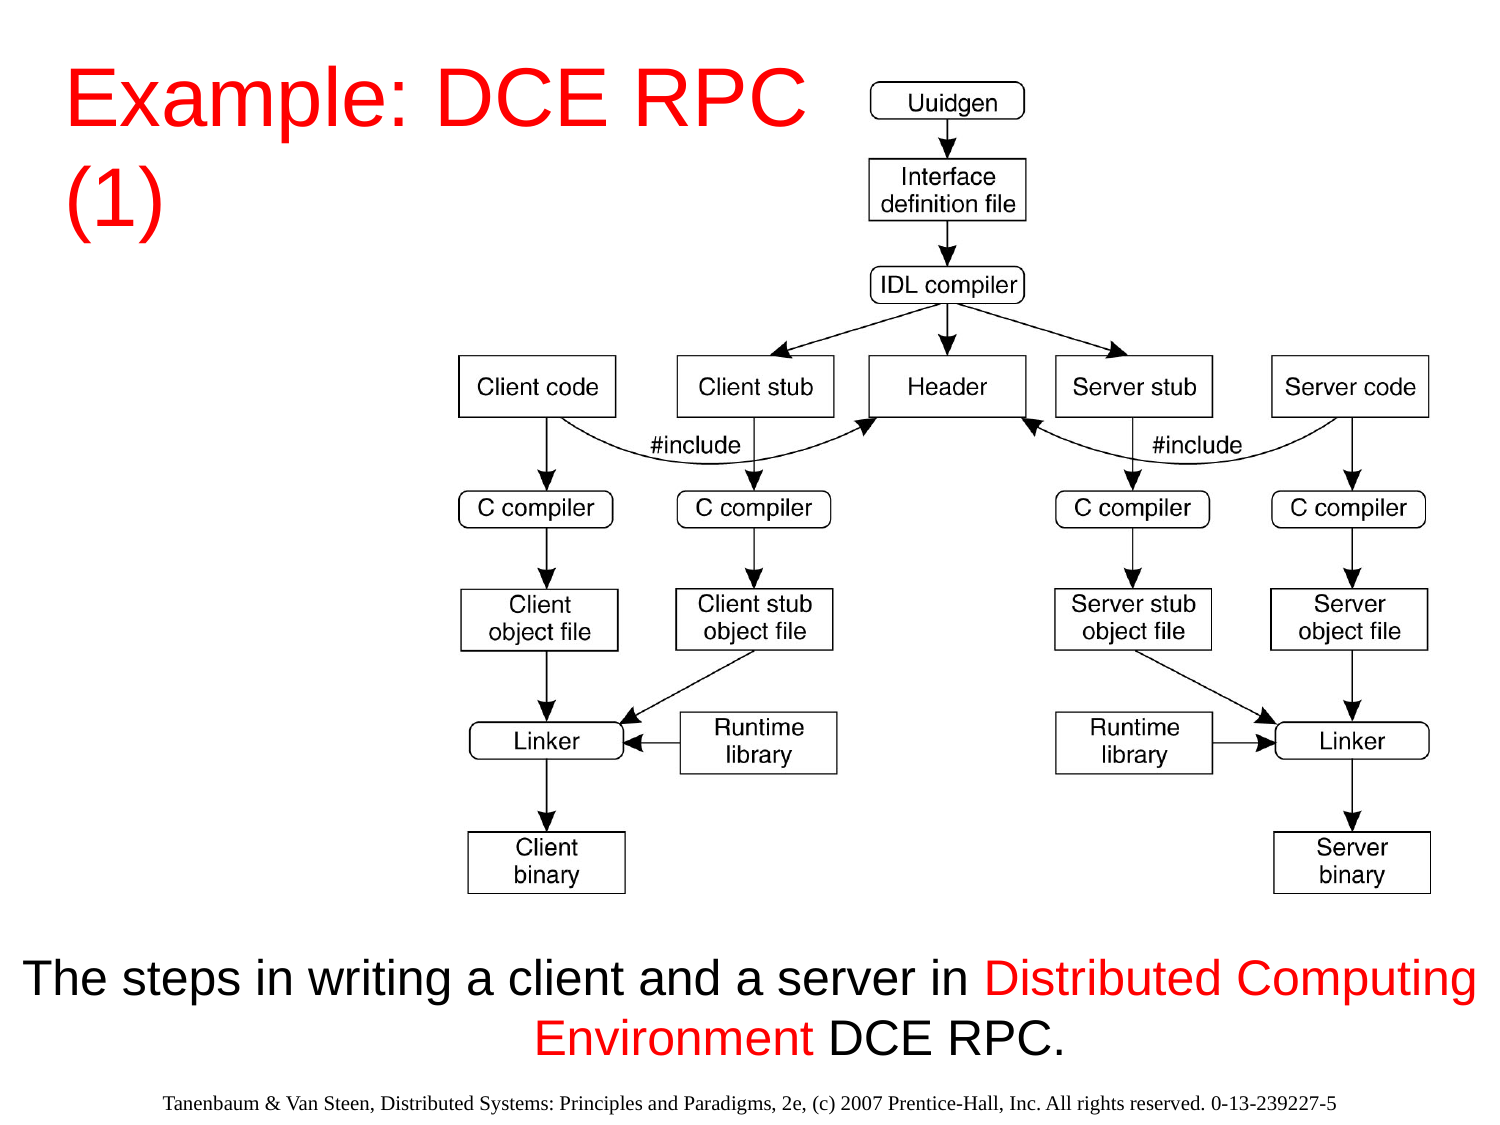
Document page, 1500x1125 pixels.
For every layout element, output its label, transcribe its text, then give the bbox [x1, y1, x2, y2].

footer Tanenbaum & Van Steen, Distributed Systems: Principles and Paradigms, 2e, (c) 2007 Prentice-Hall, Inc. All rights reserved. 0-13-239227-5 [0, 1082, 1500, 1111]
list The steps in writing a client and a server in Distributed Computing Environment DCE RPC. [0, 937, 1500, 1075]
title Example: DCE RPC (1) [49, 49, 842, 237]
picture [458, 81, 1432, 894]
